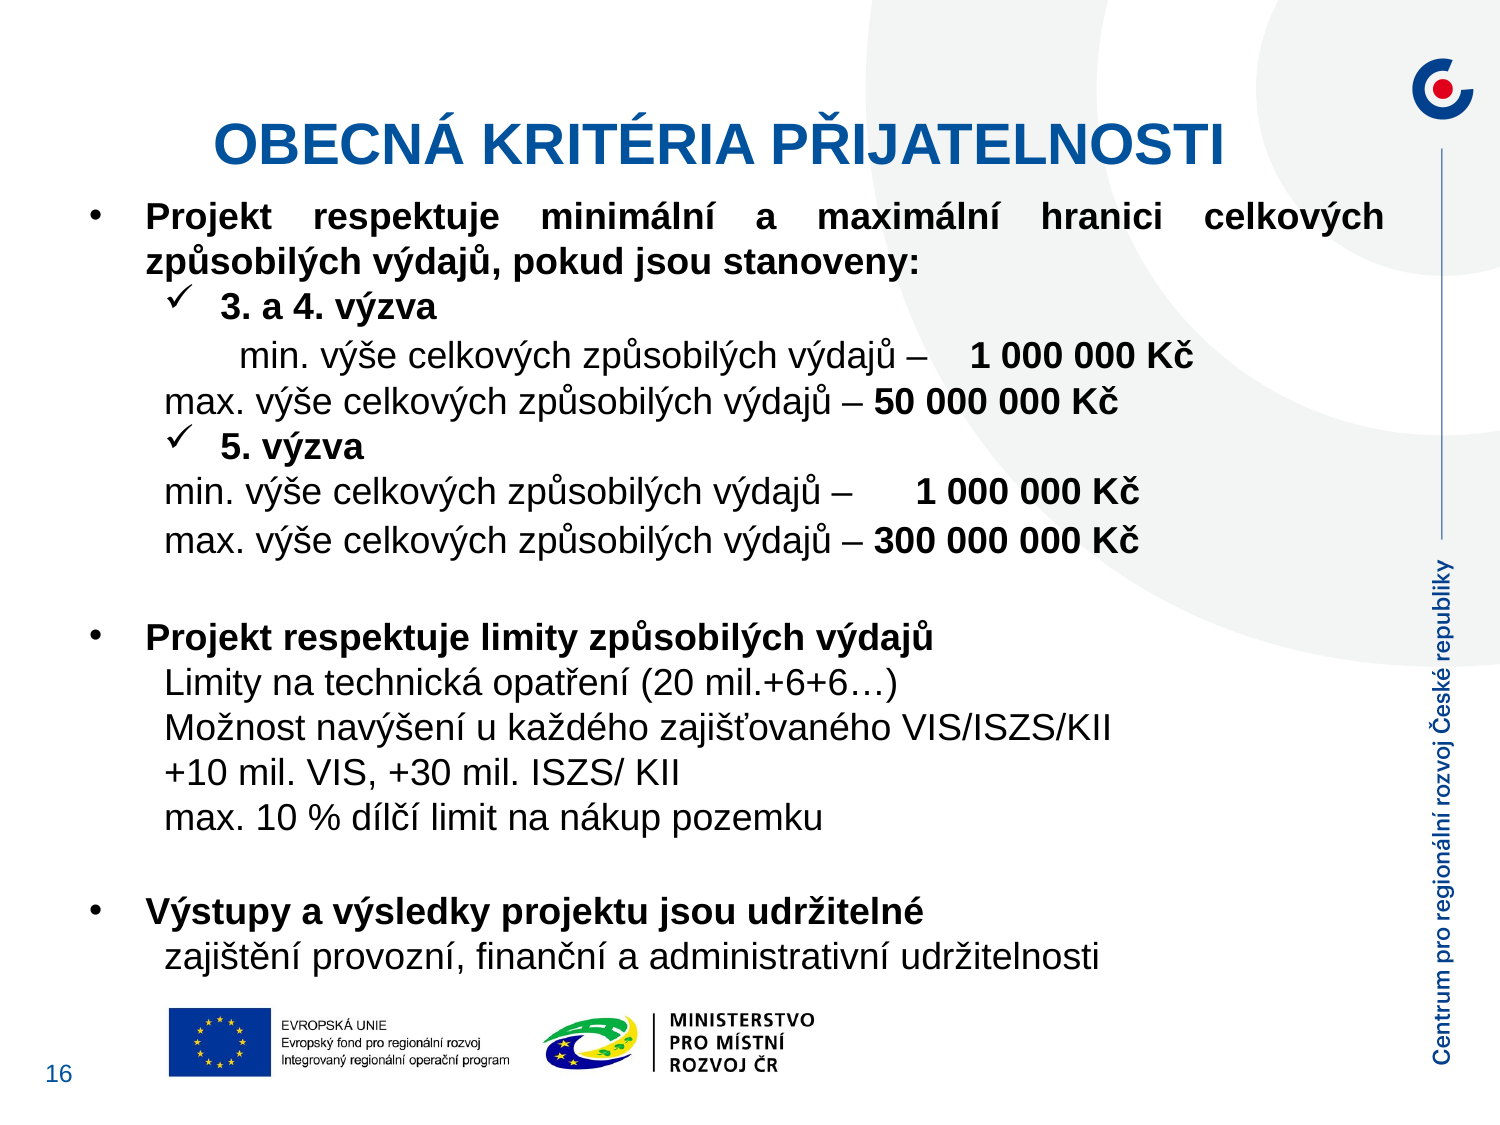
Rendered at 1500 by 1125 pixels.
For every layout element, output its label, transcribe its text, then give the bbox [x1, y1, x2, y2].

text_box Projekt respektuje minimální a maximální hranici celkových způsobilých výdajů, pokud jsou stanoveny: 3. a 4. výzva min. výše celkových způsobilých výdajů – 1 000 000 Kč max. výše celkových způsobilých výdajů – 50 000 000 Kč 5. výzva min. výše celkových způsobilých výdajů – 1 000 000 Kč max. výše celkových způsobilých výdajů – 300 000 000 Kč Projekt respektuje limity způsobilých výdajů Limity na technická opatření (20 mil.+6+6…) Možnost navýšení u každého zajišťovaného VIS/ISZS/KII +10 mil. VIS, +30 mil. ISZS/ KII max. 10 % dílčí limit na nákup pozemku Výstupy a výsledky projektu jsou udržitelné zajištění provozní, finanční a administrativní udržitelnosti [74, 184, 1401, 985]
slide_number 16 [30, 1042, 113, 1103]
picture [0, 0, 1500, 1125]
text_box Obecná kritéria přijatelnosti [74, 99, 1366, 184]
